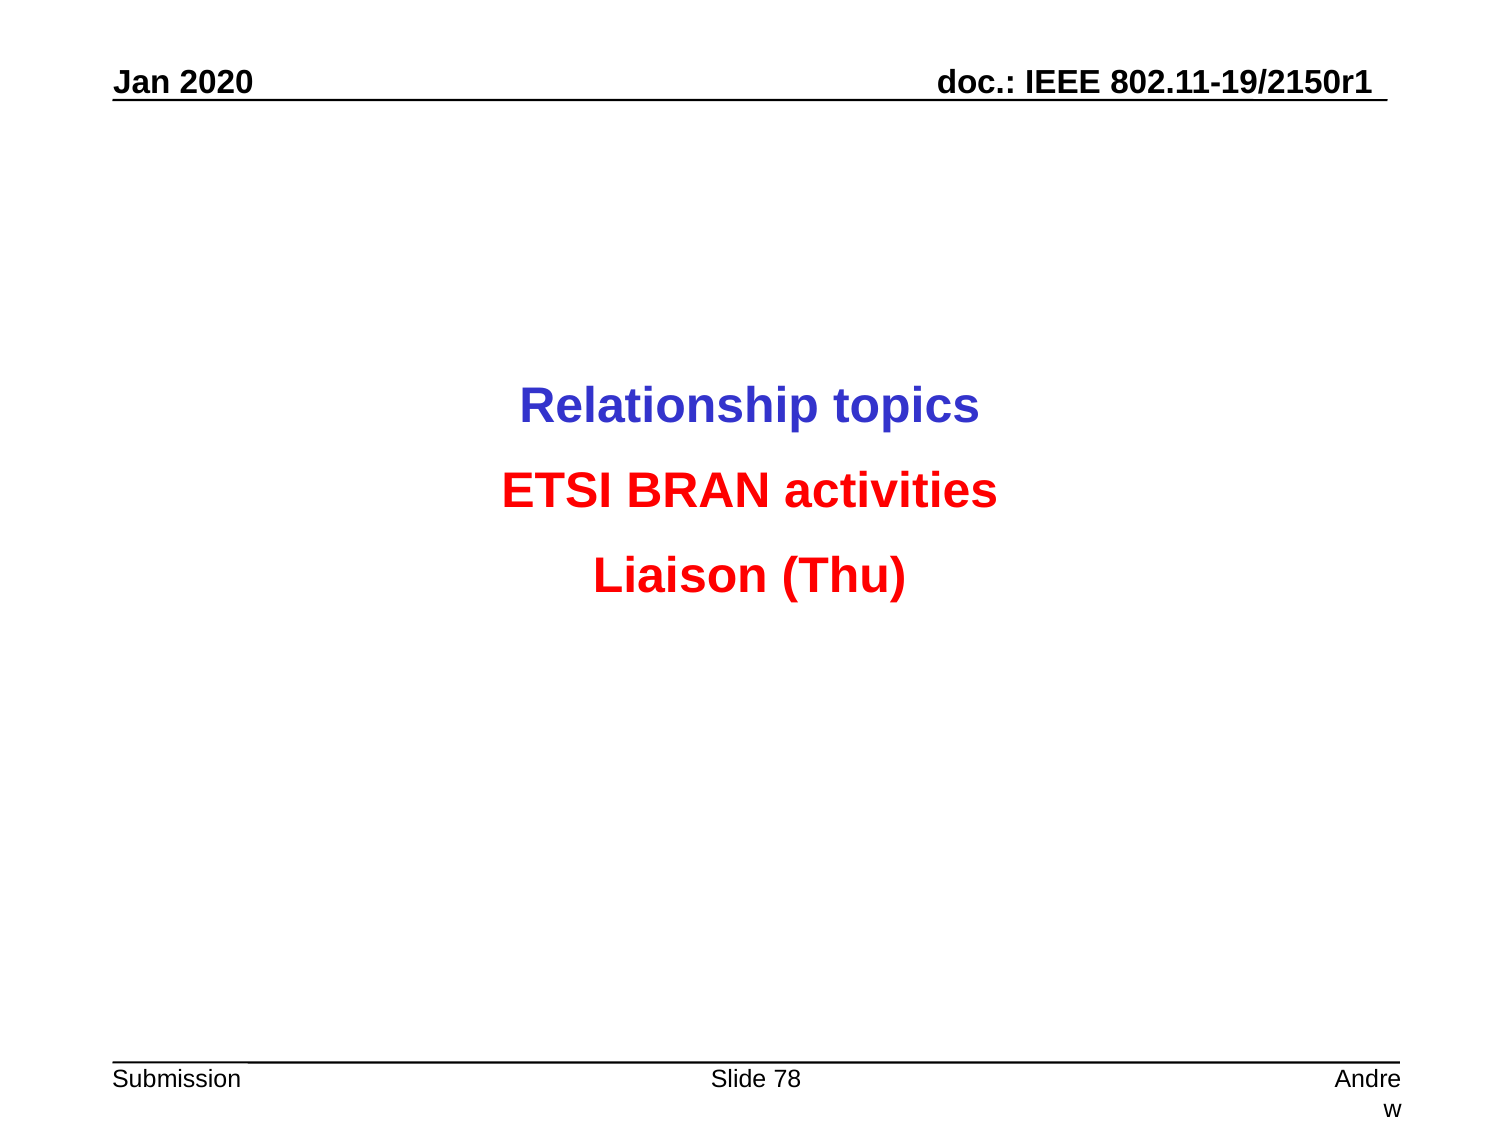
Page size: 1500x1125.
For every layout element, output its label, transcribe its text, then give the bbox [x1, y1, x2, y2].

footer Andrew Myles, Cisco [1320, 1061, 1402, 1093]
slide_number Slide 78 [709, 1061, 803, 1093]
list Relationship topics ETSI BRAN activities Liaison (Thu) [112, 324, 1388, 650]
